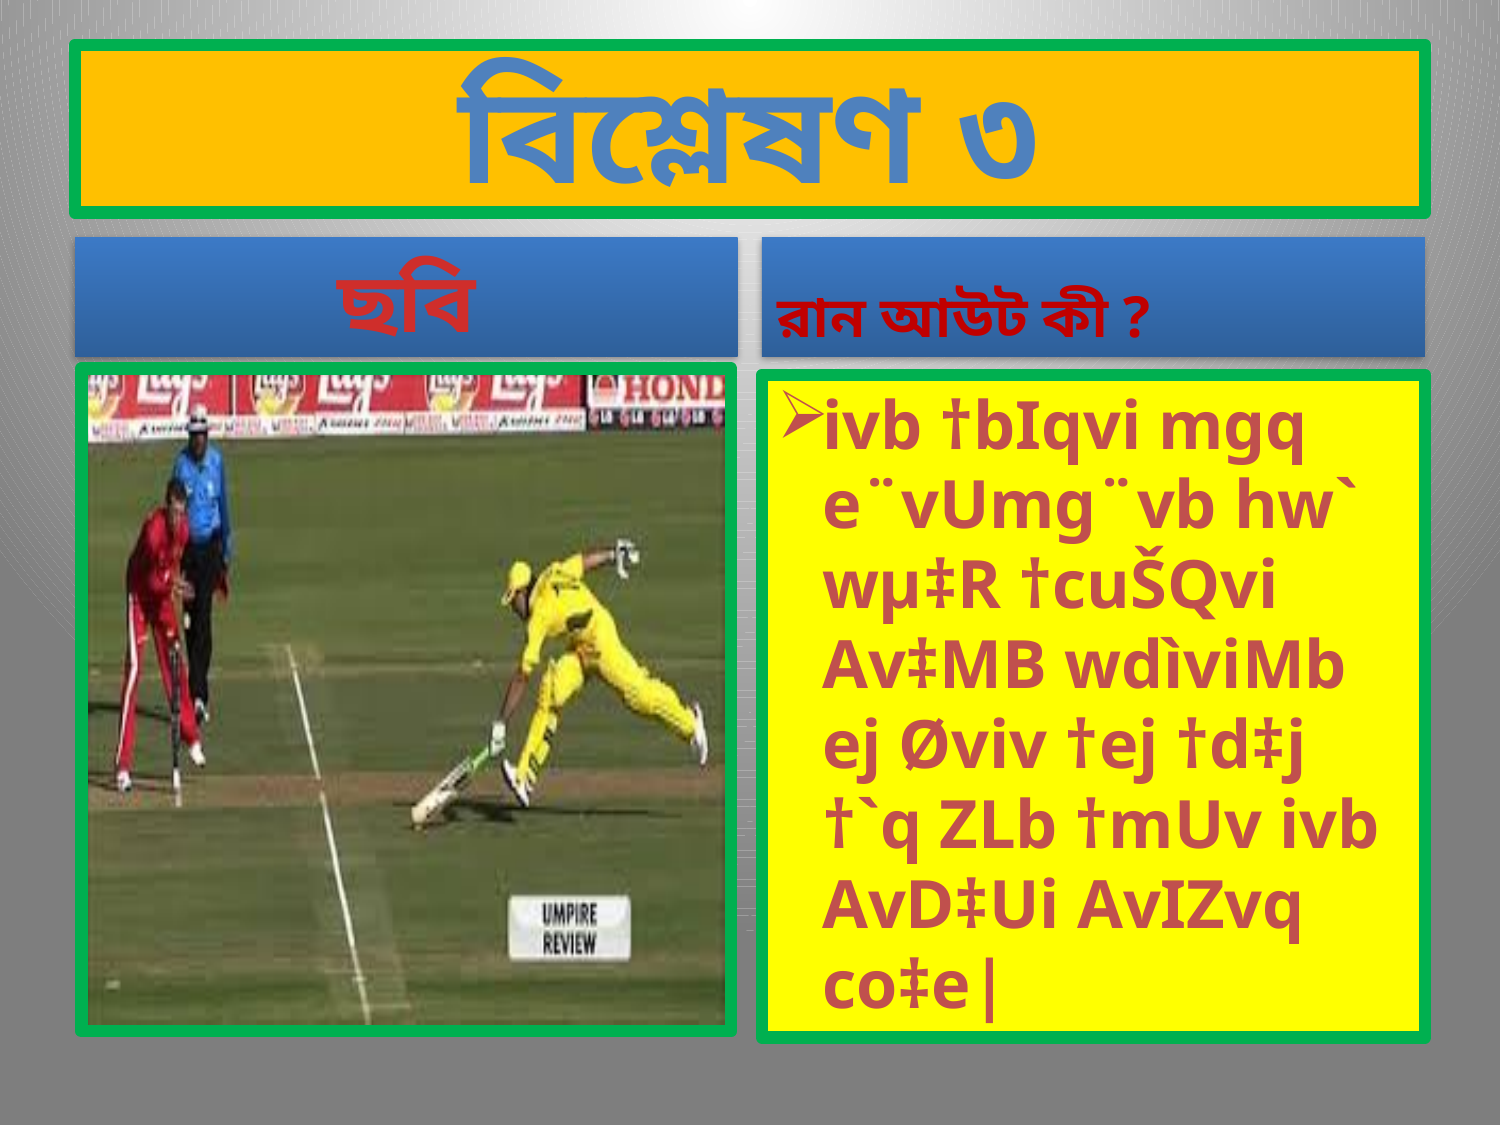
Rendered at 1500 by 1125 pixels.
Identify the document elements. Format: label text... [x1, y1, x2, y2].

list রান আউট কী ? [761, 237, 1425, 357]
list ivb †bIqvi mgq e¨vUmg¨vb hw` wµ‡R †cuŠQvi Av‡MB wdìviMb ej Øviv †ej †d‡j †`q ZLb †mUv ivb AvD‡Ui AvIZvq co‡e| [761, 375, 1425, 1038]
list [87, 374, 726, 1026]
title বিশ্লেষণ ৩ [75, 45, 1425, 213]
list ছবি [75, 237, 738, 357]
